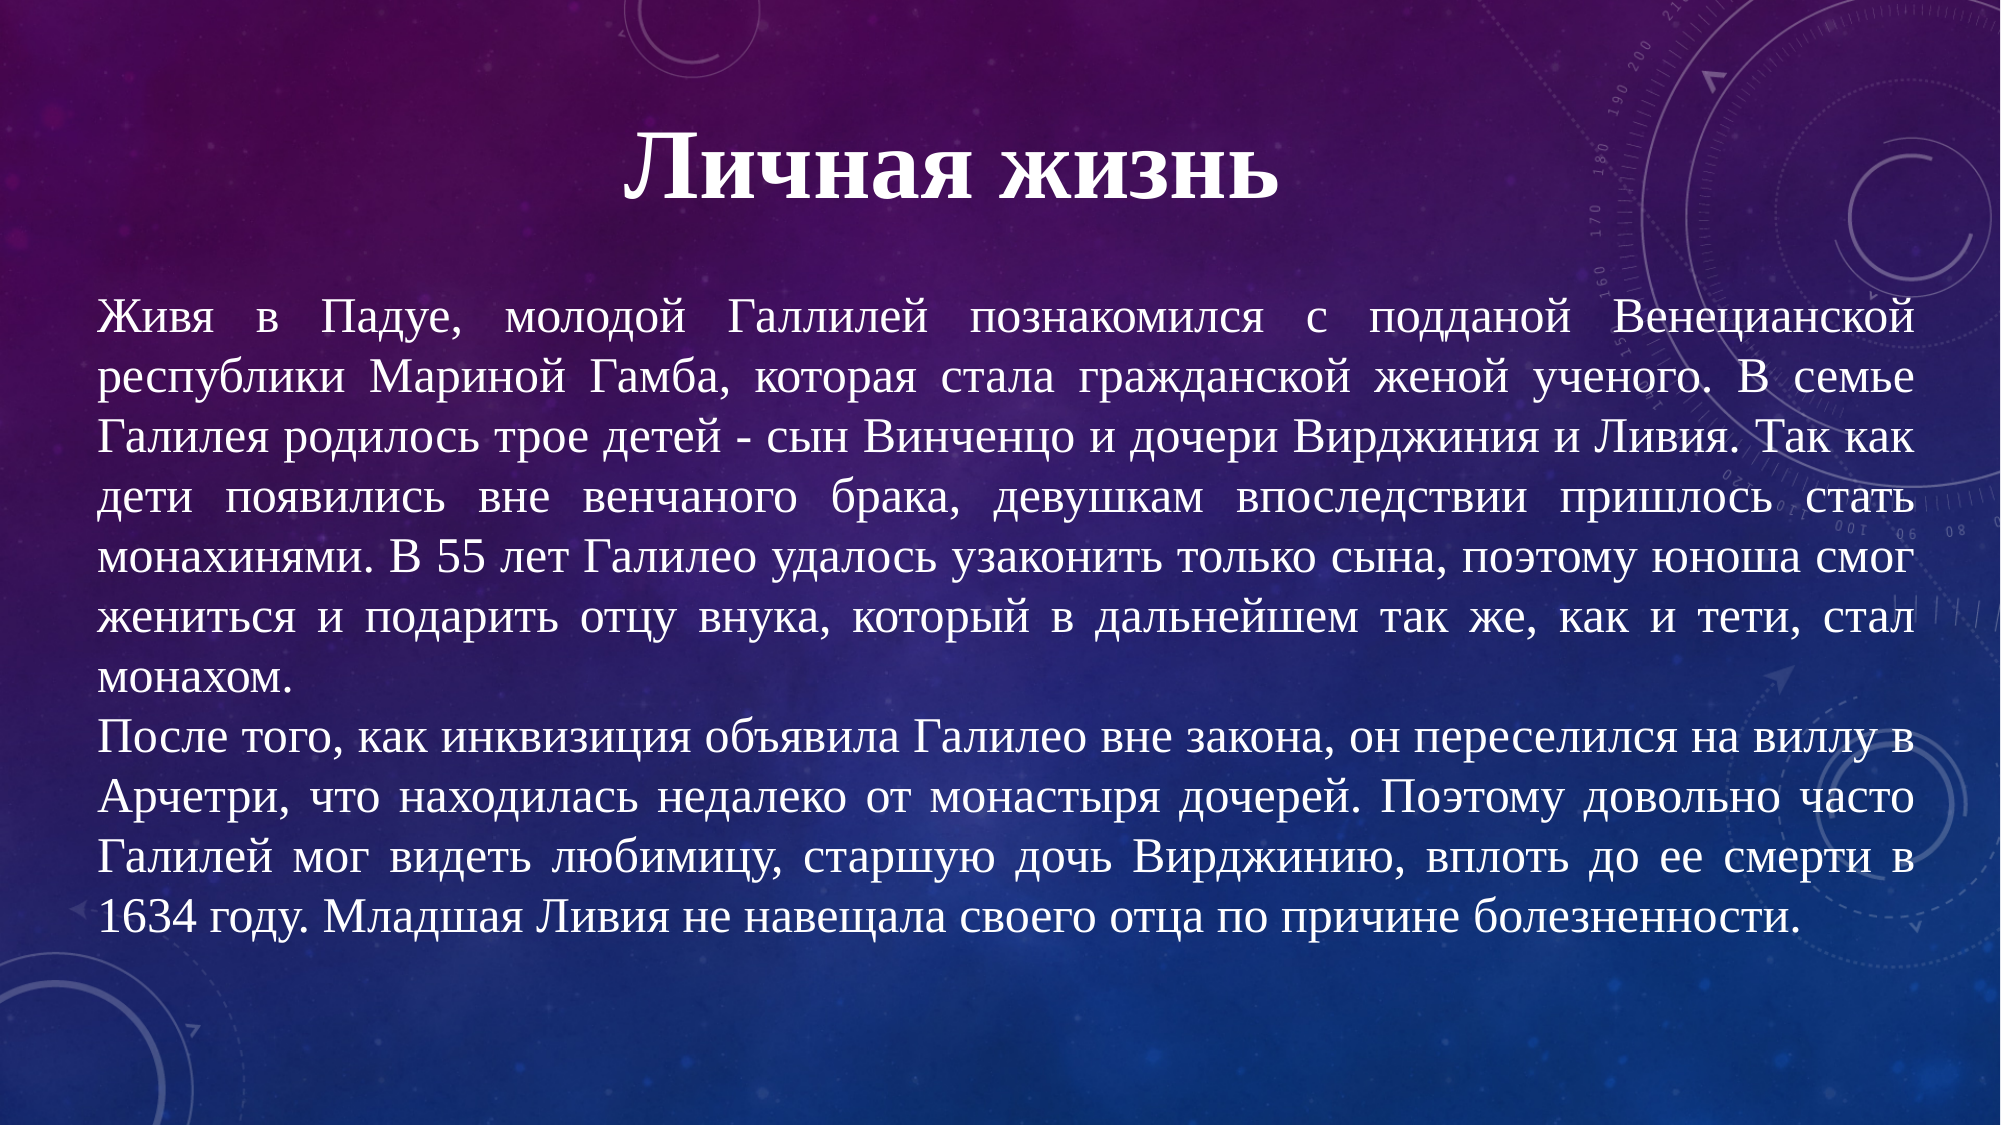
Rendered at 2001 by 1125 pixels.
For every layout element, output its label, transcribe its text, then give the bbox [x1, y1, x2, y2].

picture [0, 0, 2001, 1125]
text_box Живя в Падуе, молодой Галлилей познакомился с подданой Венецианской республики Мариной Гамба, которая стала гражданской женой ученого. В семье Галилея родилось трое детей - сын Винченцо и дочери Вирджиния и Ливия. Так как дети появились вне венчаного брака, девушкам впоследствии пришлось стать монахинями. В 55 лет Галилео удалось узаконить только сына, поэтому юноша смог жениться и подарить отцу внука, который в дальнейшем так же, как и тети, стал монахом. После того, как инквизиция объявила Галилео вне закона, он переселился на виллу в Арчетри, что находилась недалеко от монастыря дочерей. Поэтому довольно часто Галилей мог видеть любимицу, старшую дочь Вирджинию, вплоть до ее смерти в 1634 году. Младшая Ливия не навещала своего отца по причине болезненности. [82, 274, 1931, 1115]
text_box Личная жизнь [528, 90, 1403, 226]
